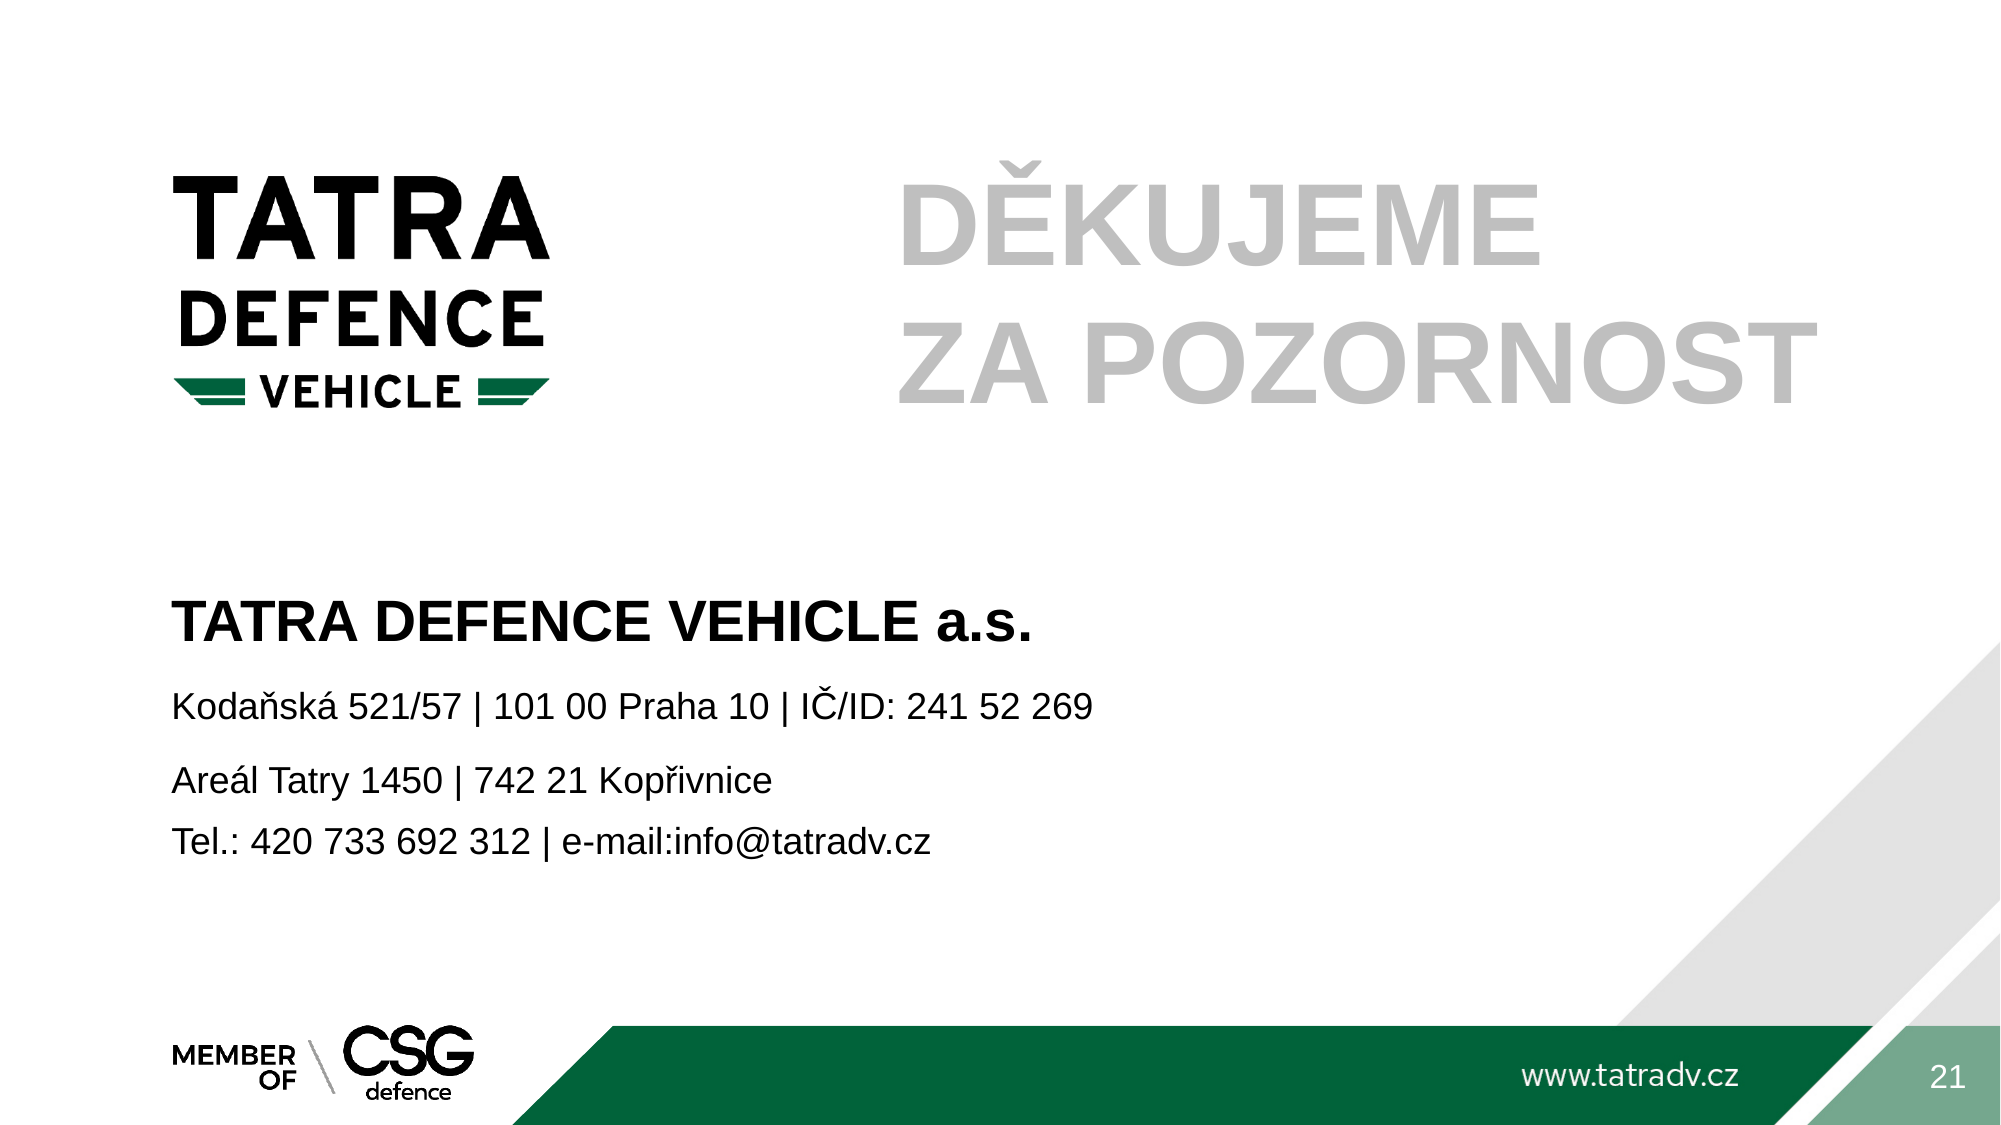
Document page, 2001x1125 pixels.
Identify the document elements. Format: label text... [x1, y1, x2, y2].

picture [173, 1025, 474, 1100]
text_box TATRA DEFENCE VEHICLE a.s. Kodaňská 521/57 | 101 00 Praha 10 | IČ/ID: 241 52 269 Areál Tatry 1450 | 742 21 Kopřivnice Tel.: 420 733 692 312 | e-mail:info@tatradv.cz [156, 583, 1131, 902]
picture [0, 0, 2001, 1125]
